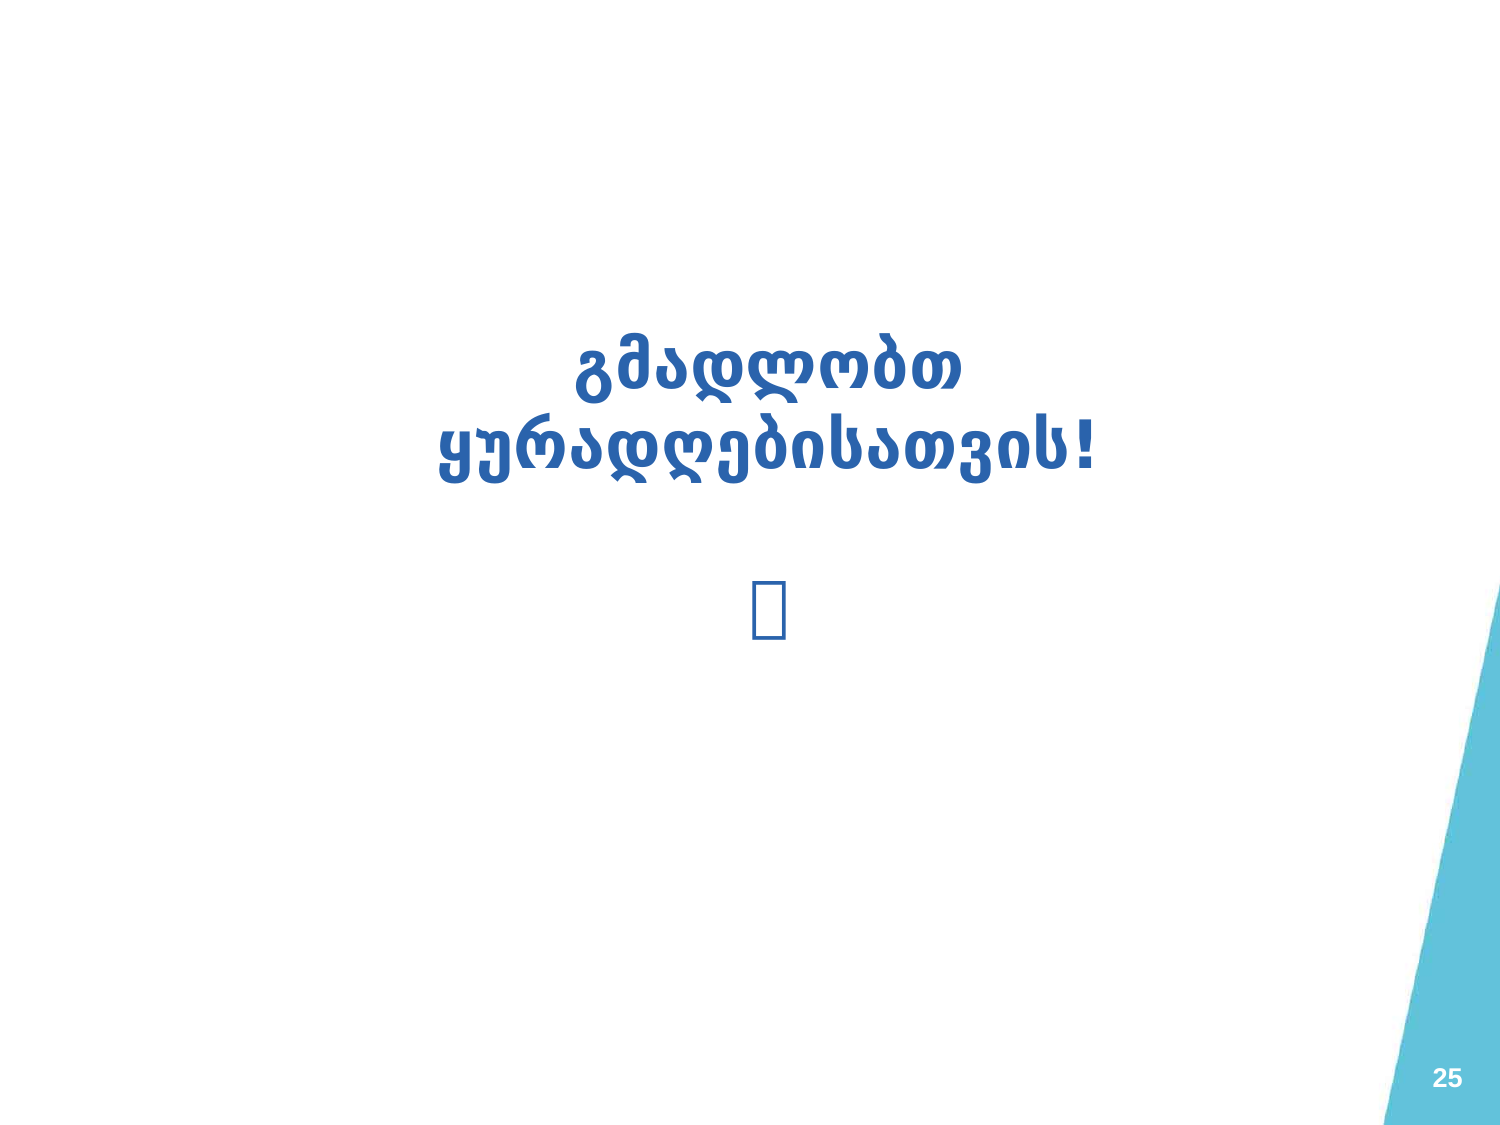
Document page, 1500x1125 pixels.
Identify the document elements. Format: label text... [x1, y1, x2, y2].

text_box გმადლობთ ყურადღებისათვის!  [222, 154, 1317, 1125]
slide_number 25 [1400, 1039, 1463, 1093]
picture [1365, 562, 1500, 1125]
